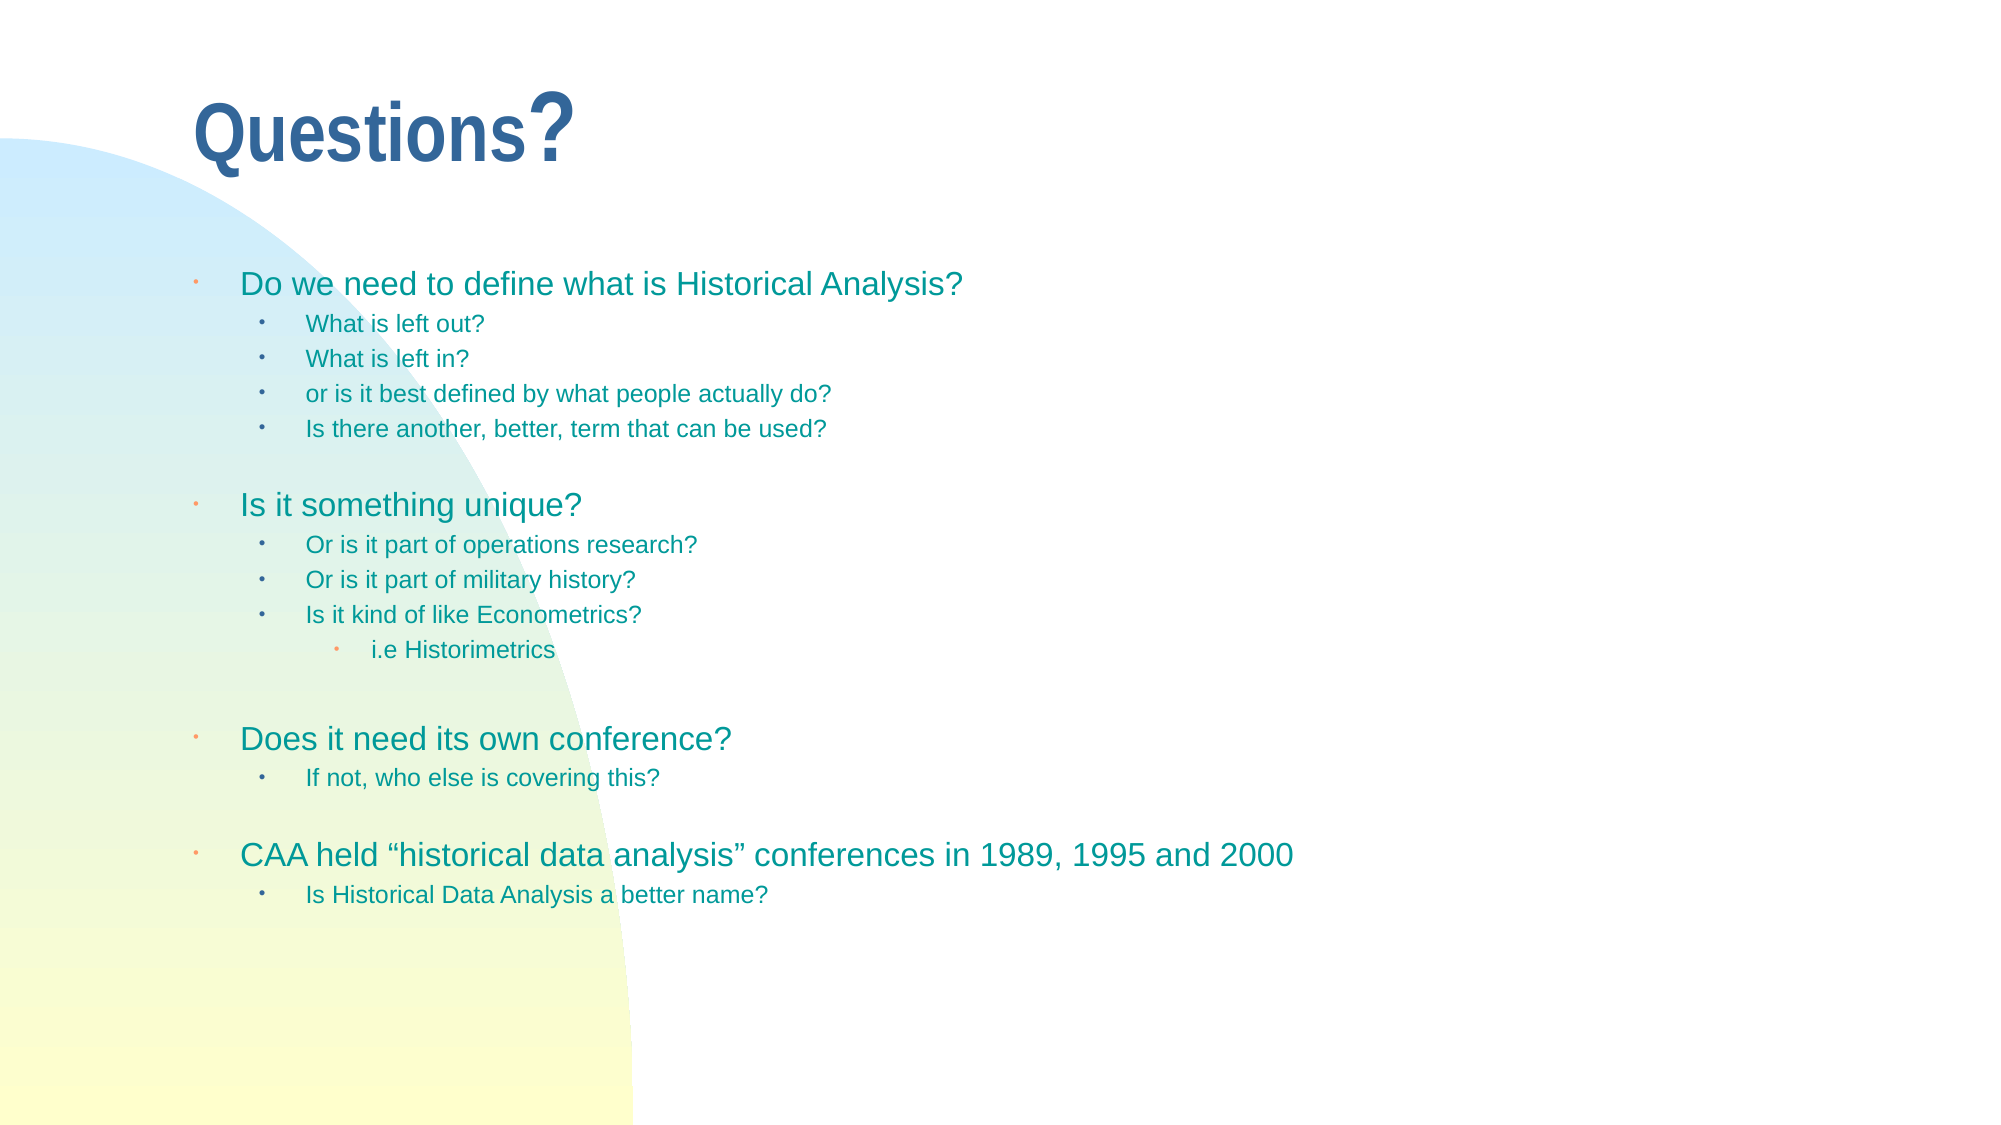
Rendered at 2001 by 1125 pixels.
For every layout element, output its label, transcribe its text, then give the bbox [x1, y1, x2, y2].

title Questions? [178, 42, 1944, 230]
list Do we need to define what is Historical Analysis? What is left out? What is left in? or is it best defined by what people actually do? Is there another, better, term that can be used? Is it something unique? Or is it part of operations research? Or is it part of military history? Is it kind of like Econometrics? i.e Historimetrics Does it need its own conference? If not, who else is covering this? CAA held “historical data analysis” conferences in 1989, 1995 and 2000 Is Historical Data Analysis a better name? [178, 254, 1944, 1108]
